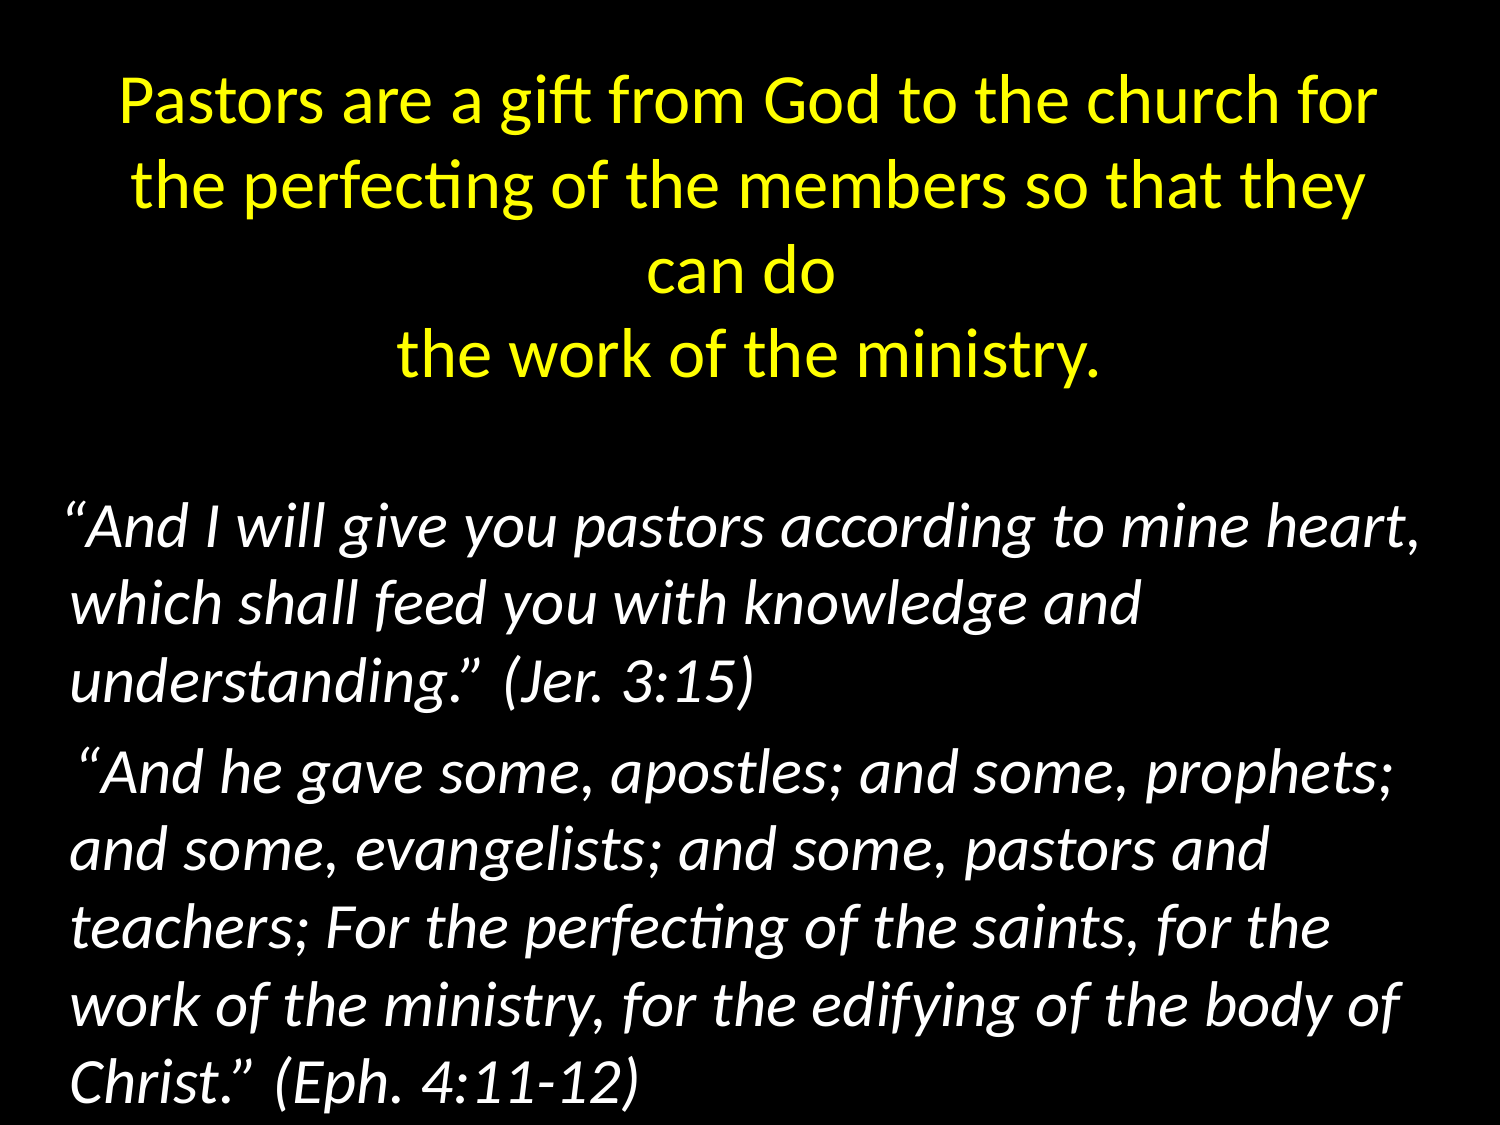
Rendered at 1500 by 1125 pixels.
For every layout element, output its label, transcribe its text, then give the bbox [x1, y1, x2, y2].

list “And I will give you pastors according to mine heart, which shall feed you with knowledge and understanding.” (Jer. 3:15) “And he gave some, apostles; and some, prophets; and some, evangelists; and some, pastors and teachers; For the perfecting of the saints, for the work of the ministry, for the edifying of the body of Christ.” (Eph. 4:11-12) [0, 474, 1488, 1125]
title Pastors are a gift from God to the church for the perfecting of the members so that they can do the work of the ministry. [75, 45, 1425, 400]
